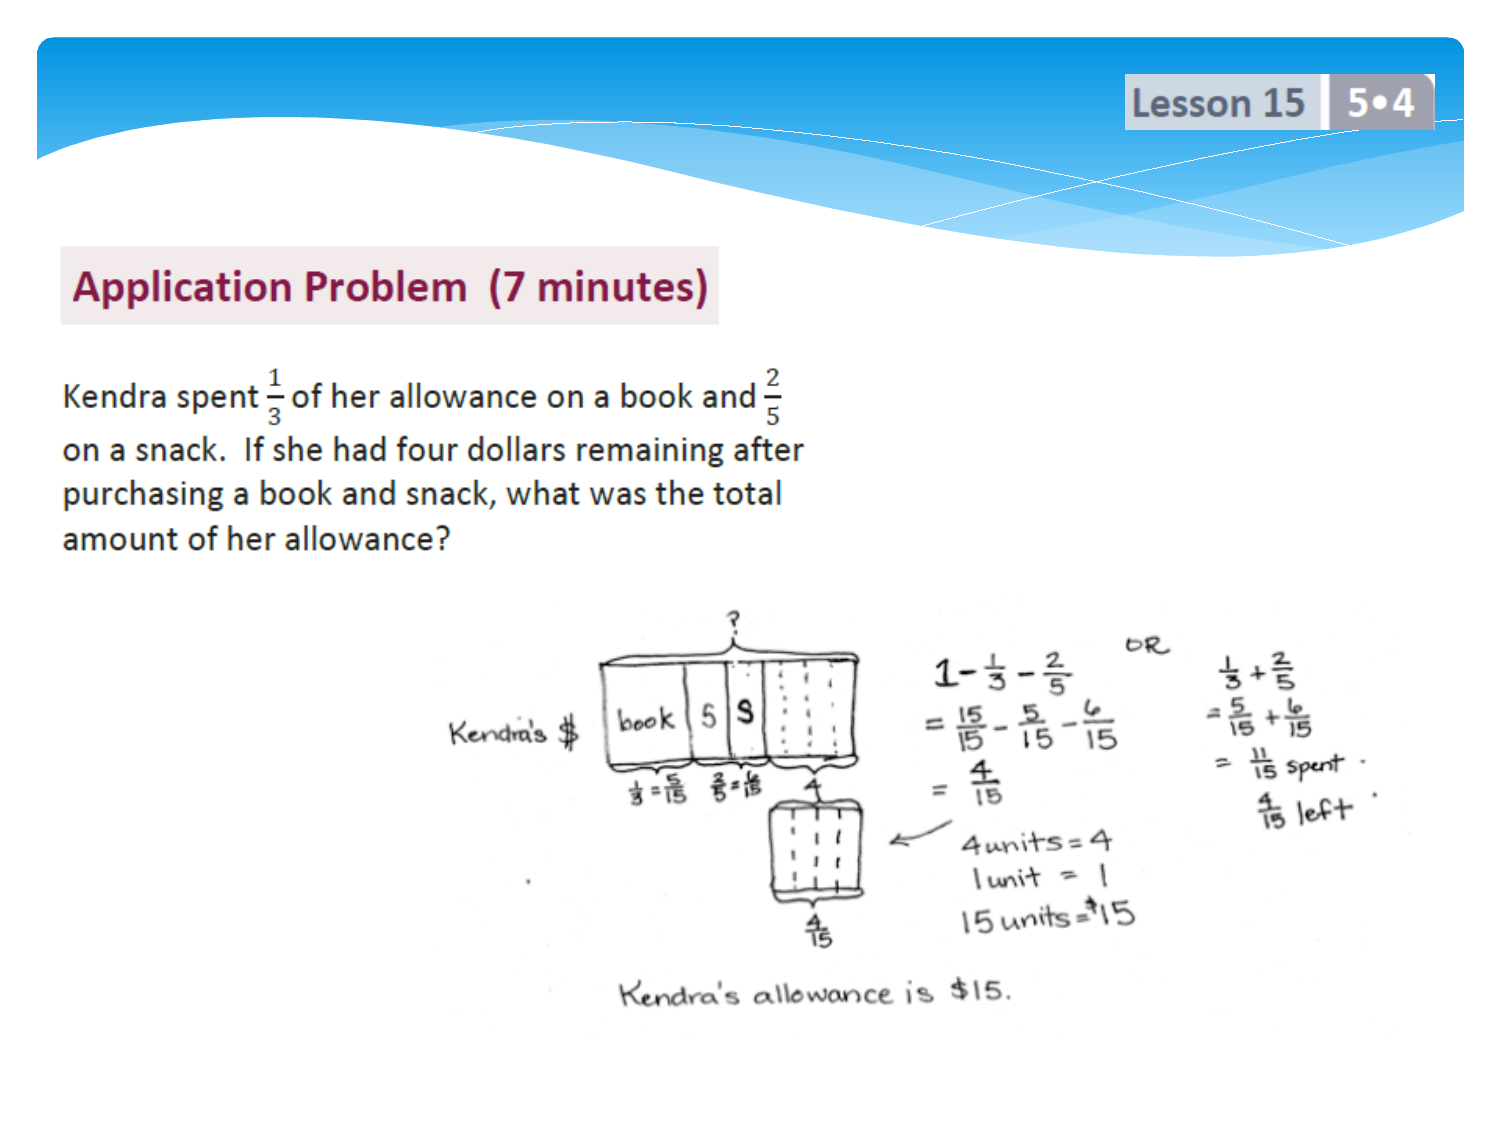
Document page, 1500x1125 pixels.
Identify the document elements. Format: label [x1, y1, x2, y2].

picture [1124, 74, 1435, 130]
picture [49, 242, 1414, 1073]
